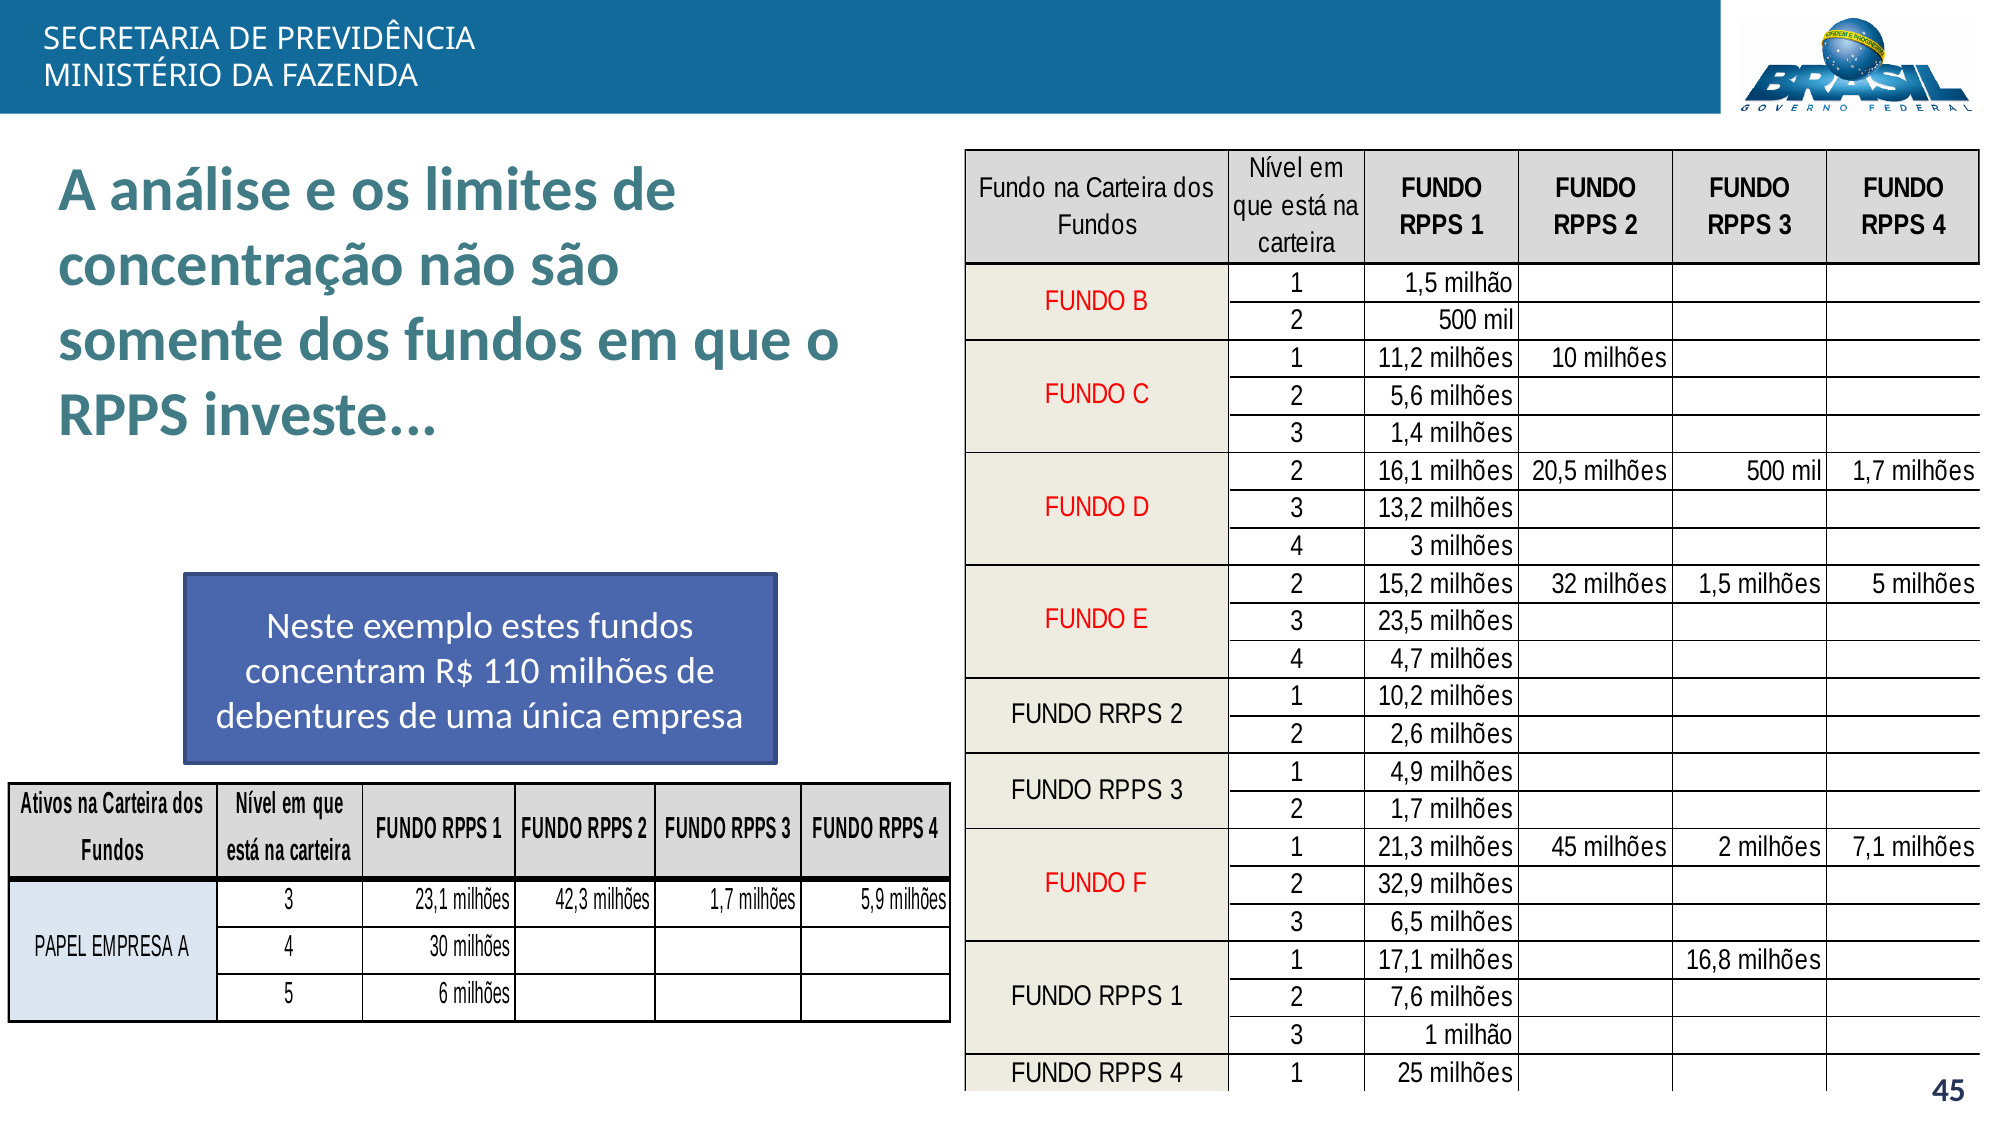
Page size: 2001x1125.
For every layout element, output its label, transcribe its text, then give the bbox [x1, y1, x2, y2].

picture [1741, 18, 1972, 111]
title A análise e os limites de concentração não são somente dos fundos em que o RPPS investe... [43, 246, 871, 425]
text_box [964, 148, 1982, 1094]
text_box Neste exemplo estes fundos concentram R$ 110 milhões de debentures de uma única empresa [183, 572, 778, 765]
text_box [7, 781, 953, 1026]
